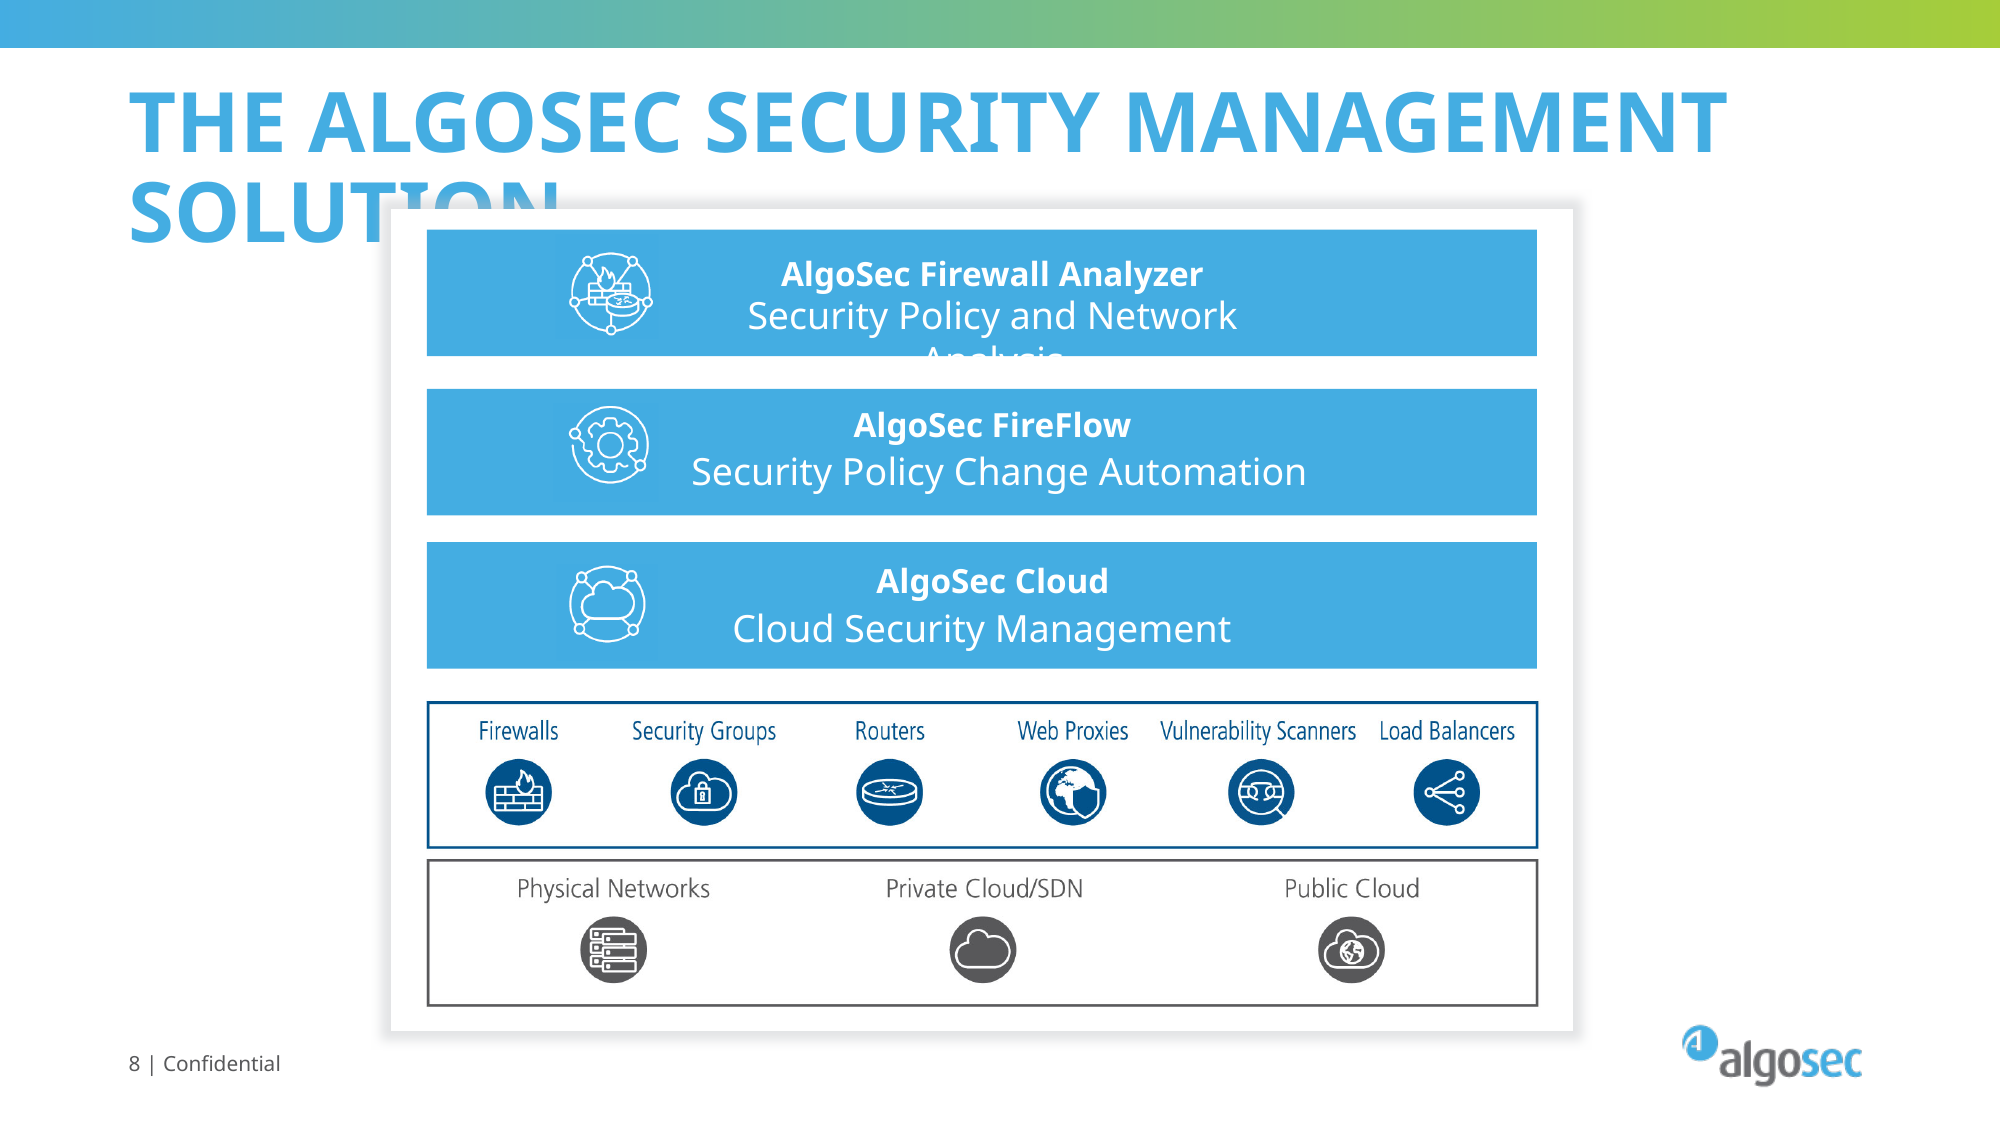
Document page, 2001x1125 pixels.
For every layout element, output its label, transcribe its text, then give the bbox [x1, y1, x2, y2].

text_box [426, 388, 1537, 516]
text_box [390, 208, 1574, 1032]
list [416, 695, 1548, 1019]
title The AlgoSec Security Management Solution [114, 73, 1839, 160]
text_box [426, 229, 1537, 357]
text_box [426, 542, 1537, 669]
slide_number 8 | Confidential [114, 1042, 564, 1077]
picture [1679, 1020, 1868, 1096]
